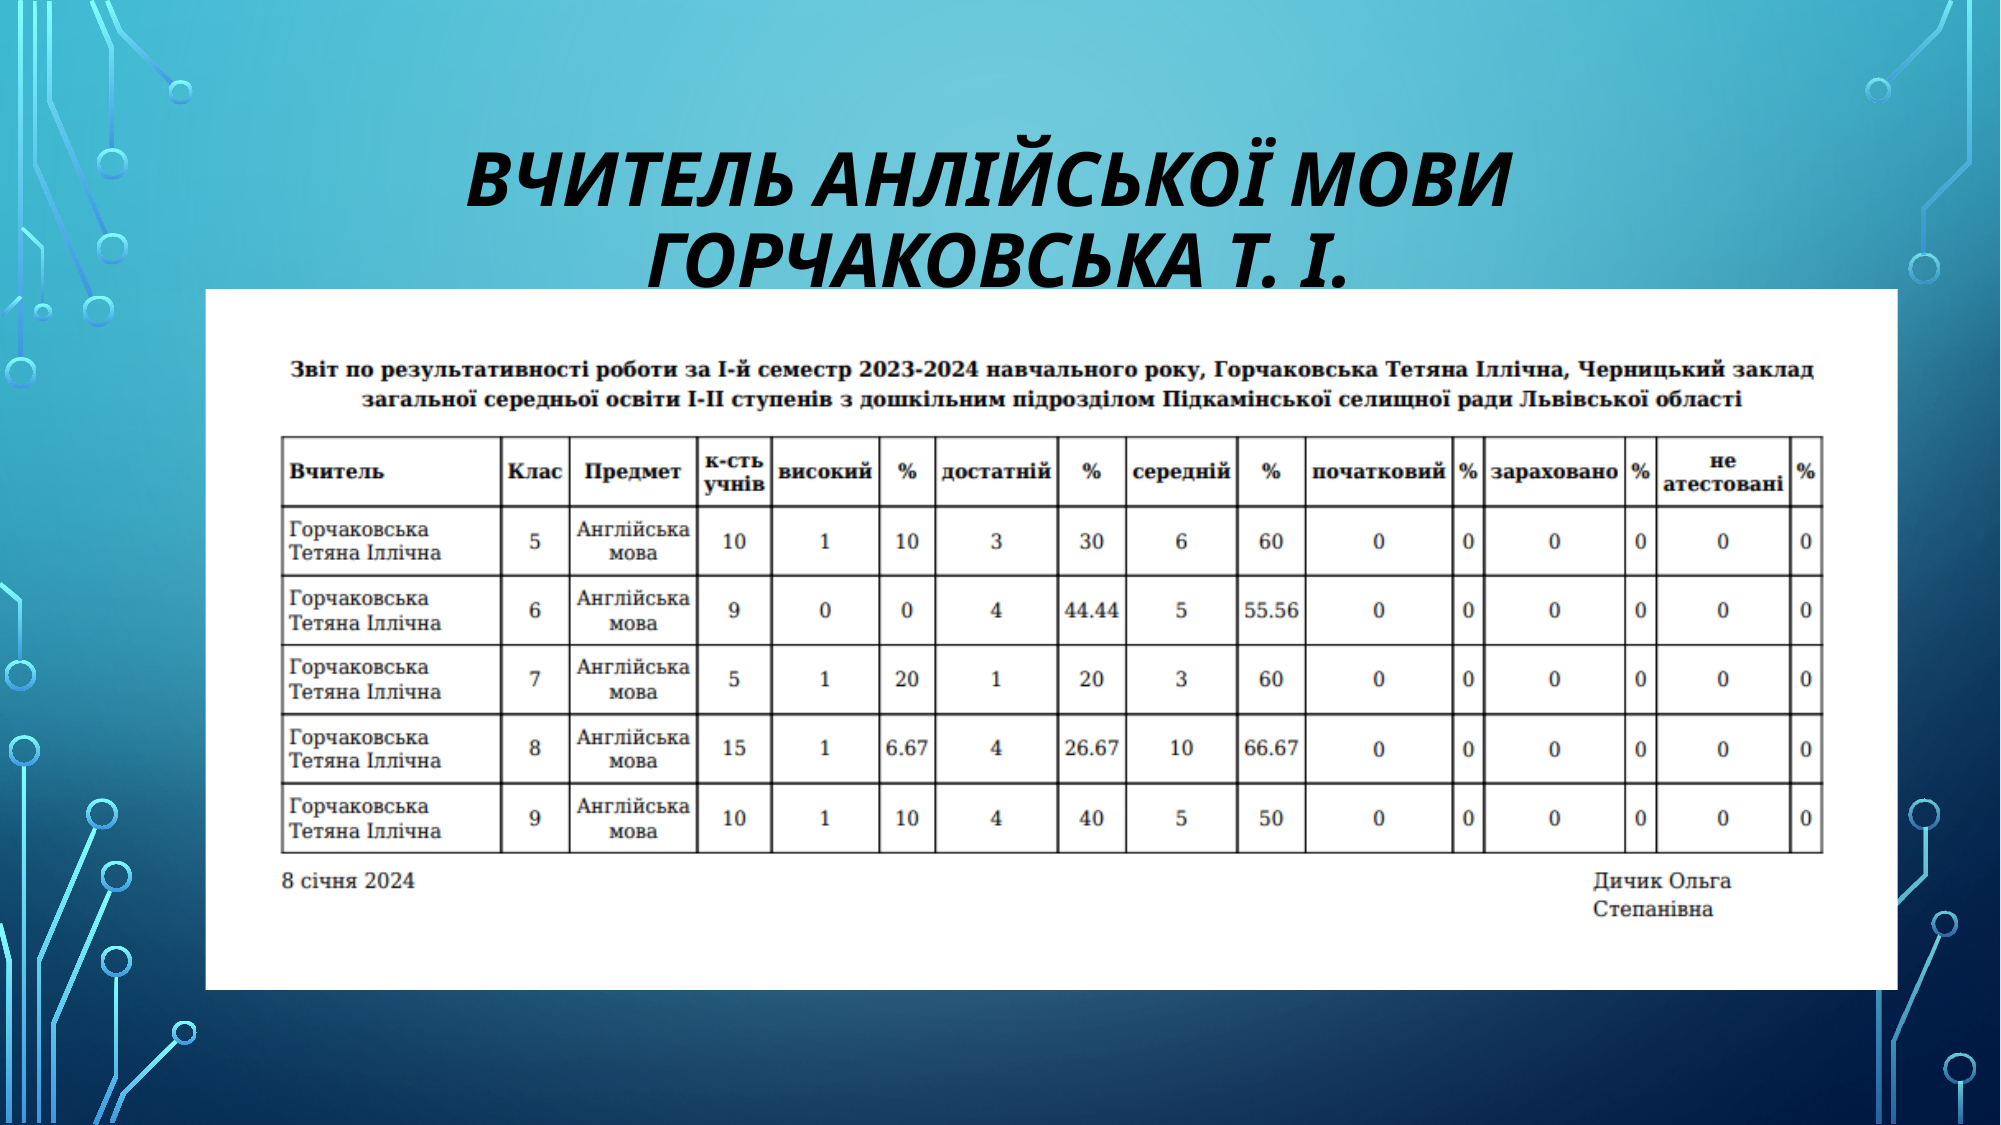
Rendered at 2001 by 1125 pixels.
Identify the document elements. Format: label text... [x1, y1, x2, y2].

title Вчитель анлійської мови Горчаковська Т. І. [187, 101, 1813, 344]
picture [205, 288, 1899, 990]
